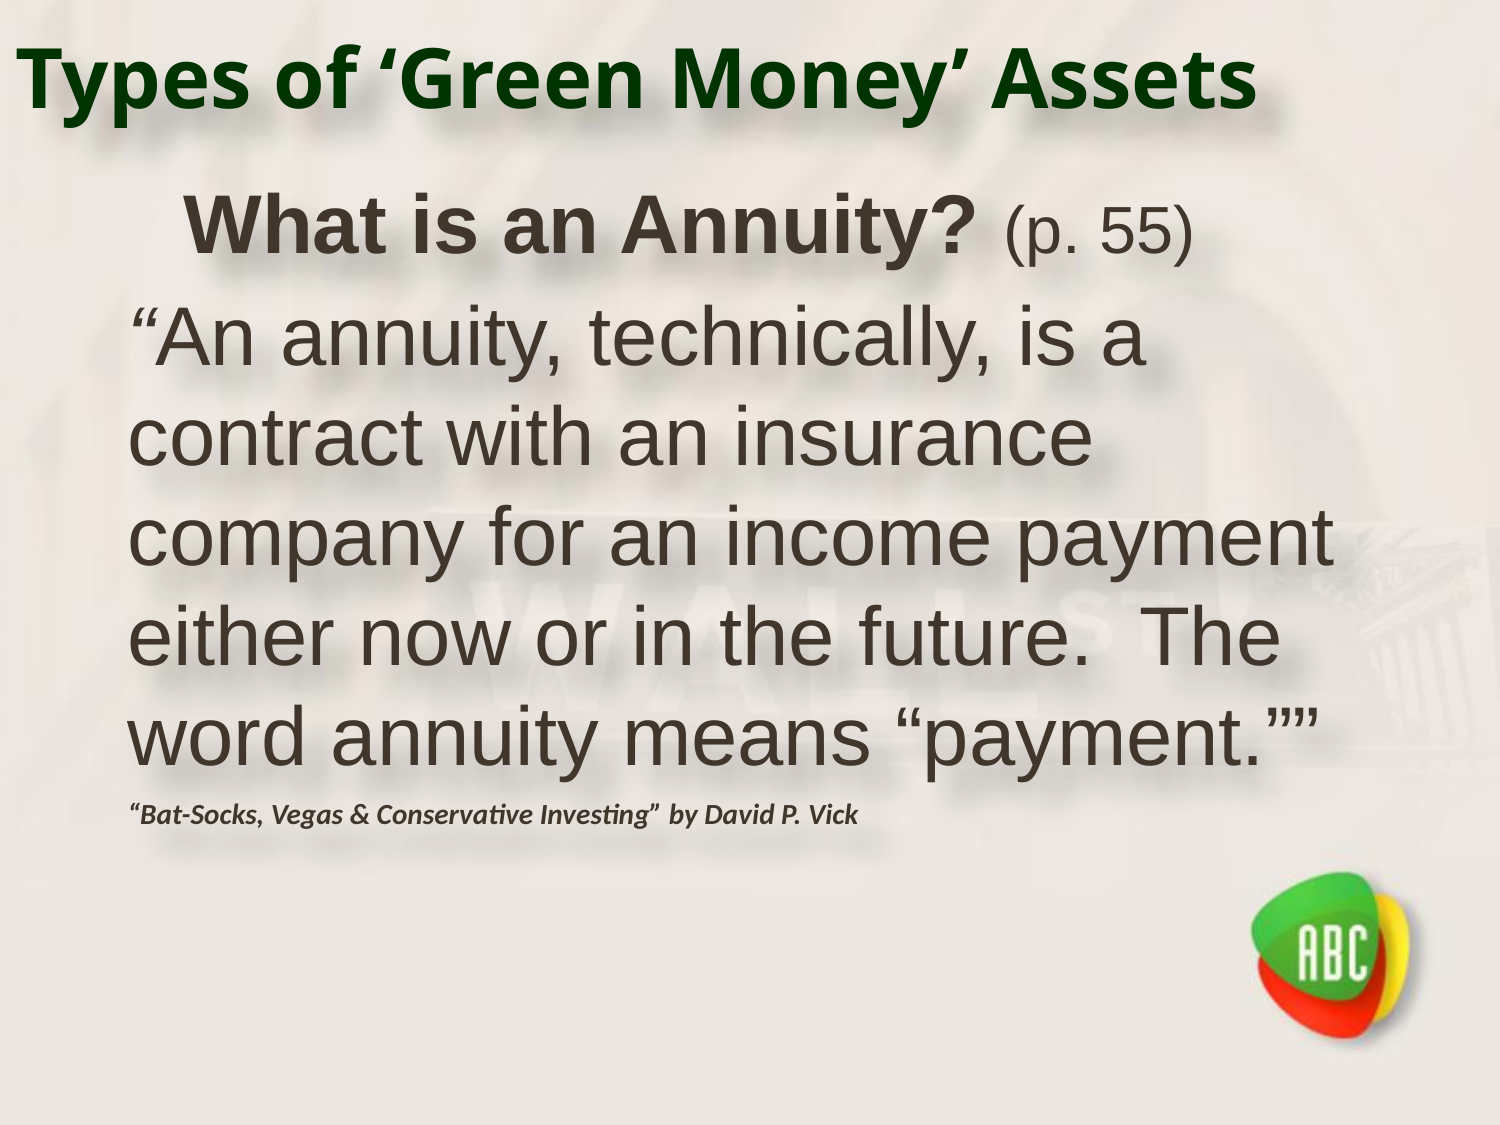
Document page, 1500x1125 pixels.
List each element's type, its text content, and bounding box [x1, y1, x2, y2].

title Types of ‘Green Money’ Assets [0, 0, 1500, 150]
list What is an Annuity? (p. 55) “An annuity, technically, is a contract with an insurance company for an income payment either now or in the future. The word annuity means “payment.”” “Bat-Socks, Vegas & Conservative Investing” by David P. Vick [112, 162, 1375, 1025]
picture [0, 150, 1500, 1125]
